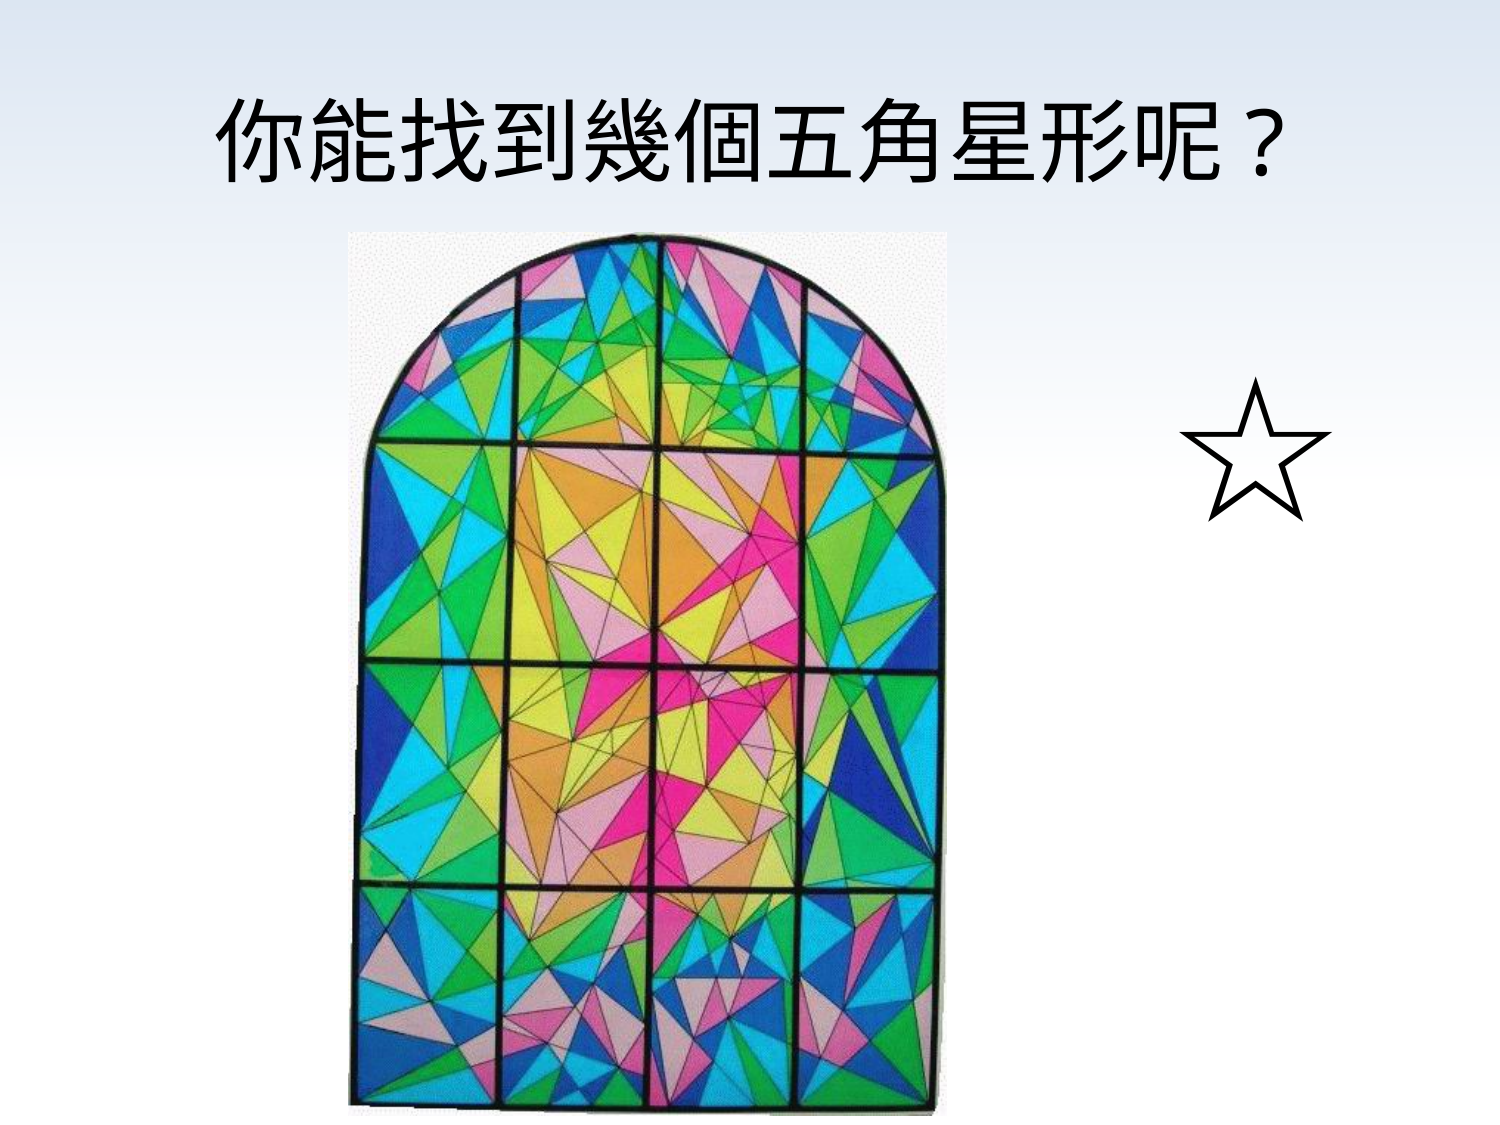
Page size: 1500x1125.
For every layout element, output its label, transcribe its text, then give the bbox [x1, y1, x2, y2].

title 你能找到幾個五角星形呢? [75, 45, 1425, 233]
picture [348, 232, 947, 1116]
text_box ☆ [1151, 314, 1341, 570]
